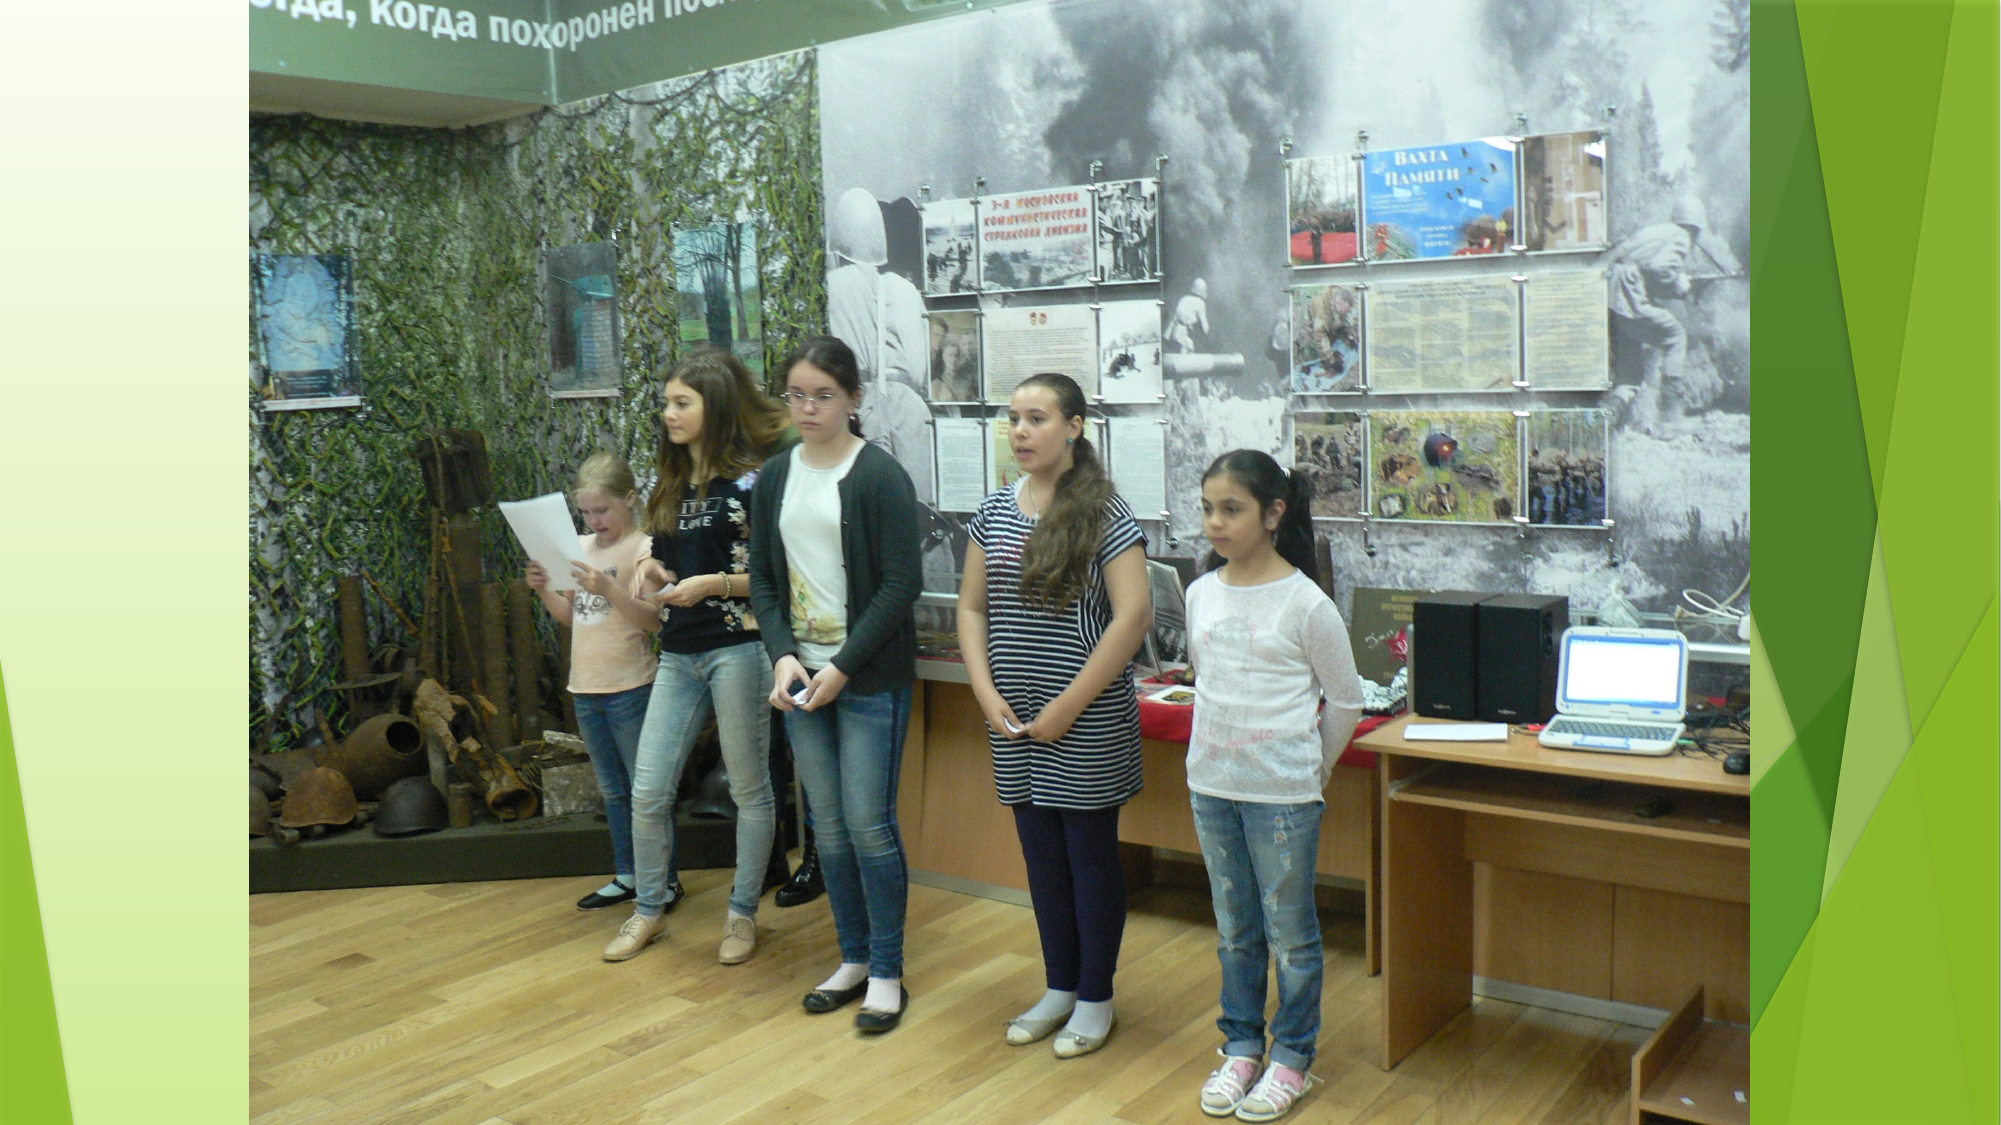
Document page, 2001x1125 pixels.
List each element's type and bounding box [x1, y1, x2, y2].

picture [249, 0, 1751, 1125]
